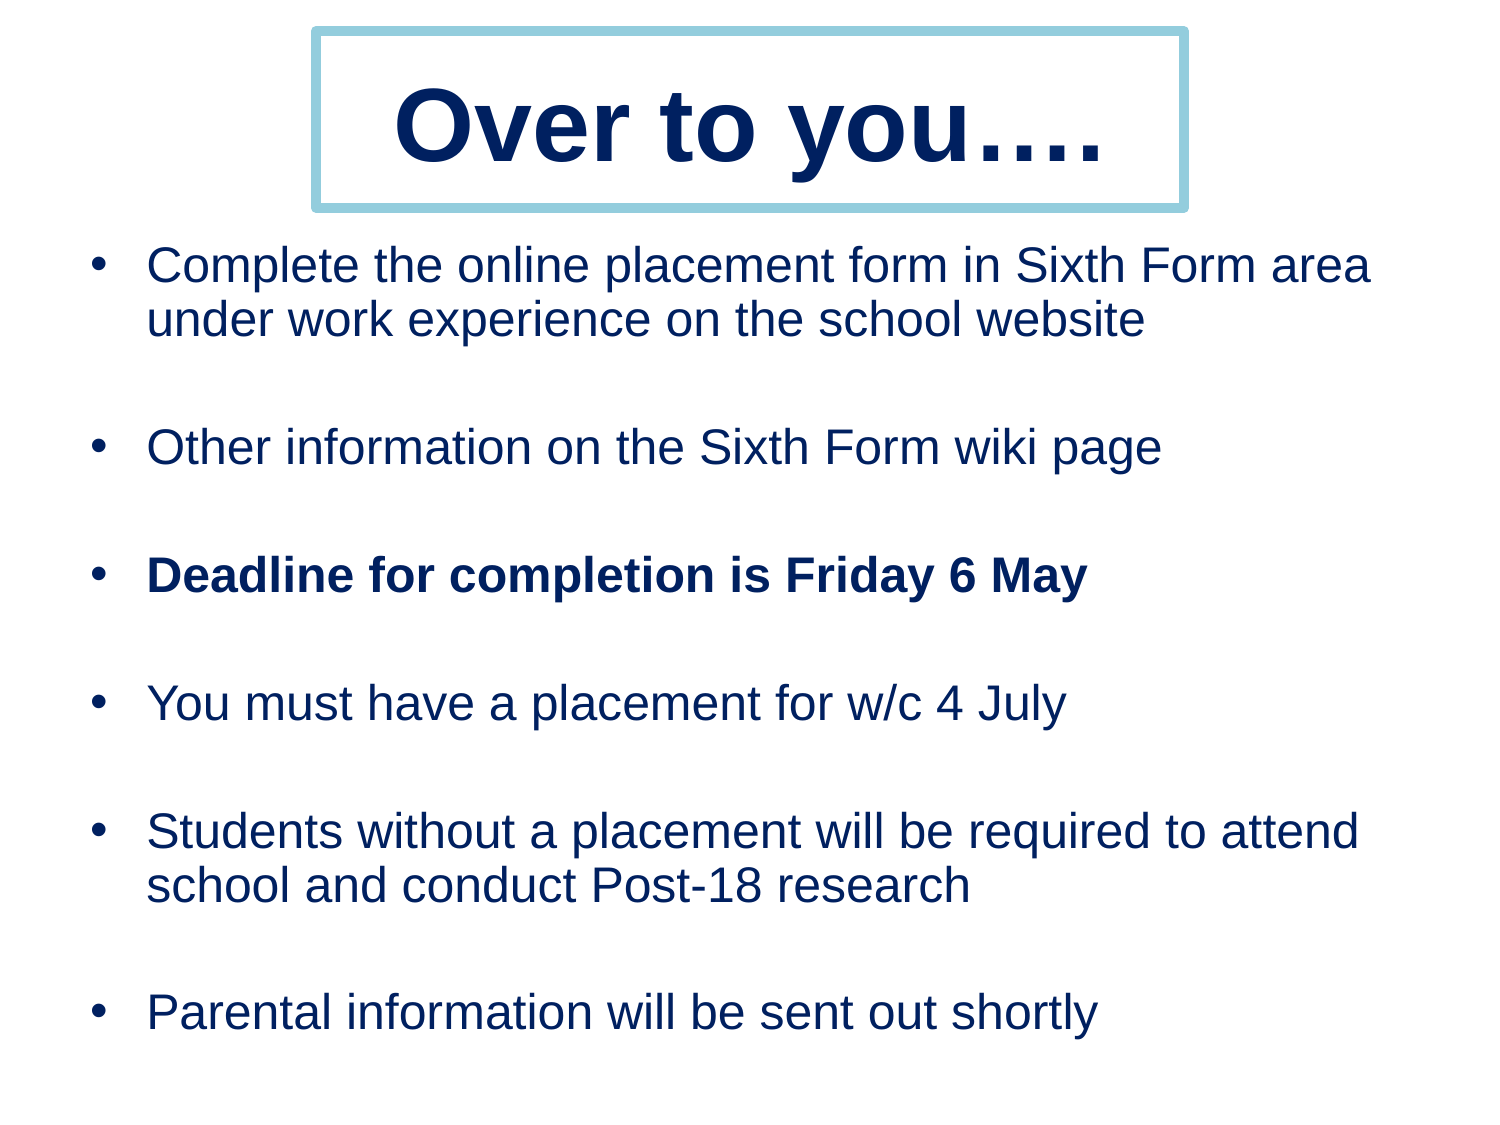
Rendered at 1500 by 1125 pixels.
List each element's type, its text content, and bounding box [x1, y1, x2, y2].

list Complete the online placement form in Sixth Form area under work experience on the school website Other information on the Sixth Form wiki page Deadline for completion is Friday 6 May You must have a placement for w/c 4 July Students without a placement will be required to attend school and conduct Post-18 research Parental information will be sent out shortly [75, 231, 1425, 965]
text_box Over to you…. [314, 29, 1186, 210]
